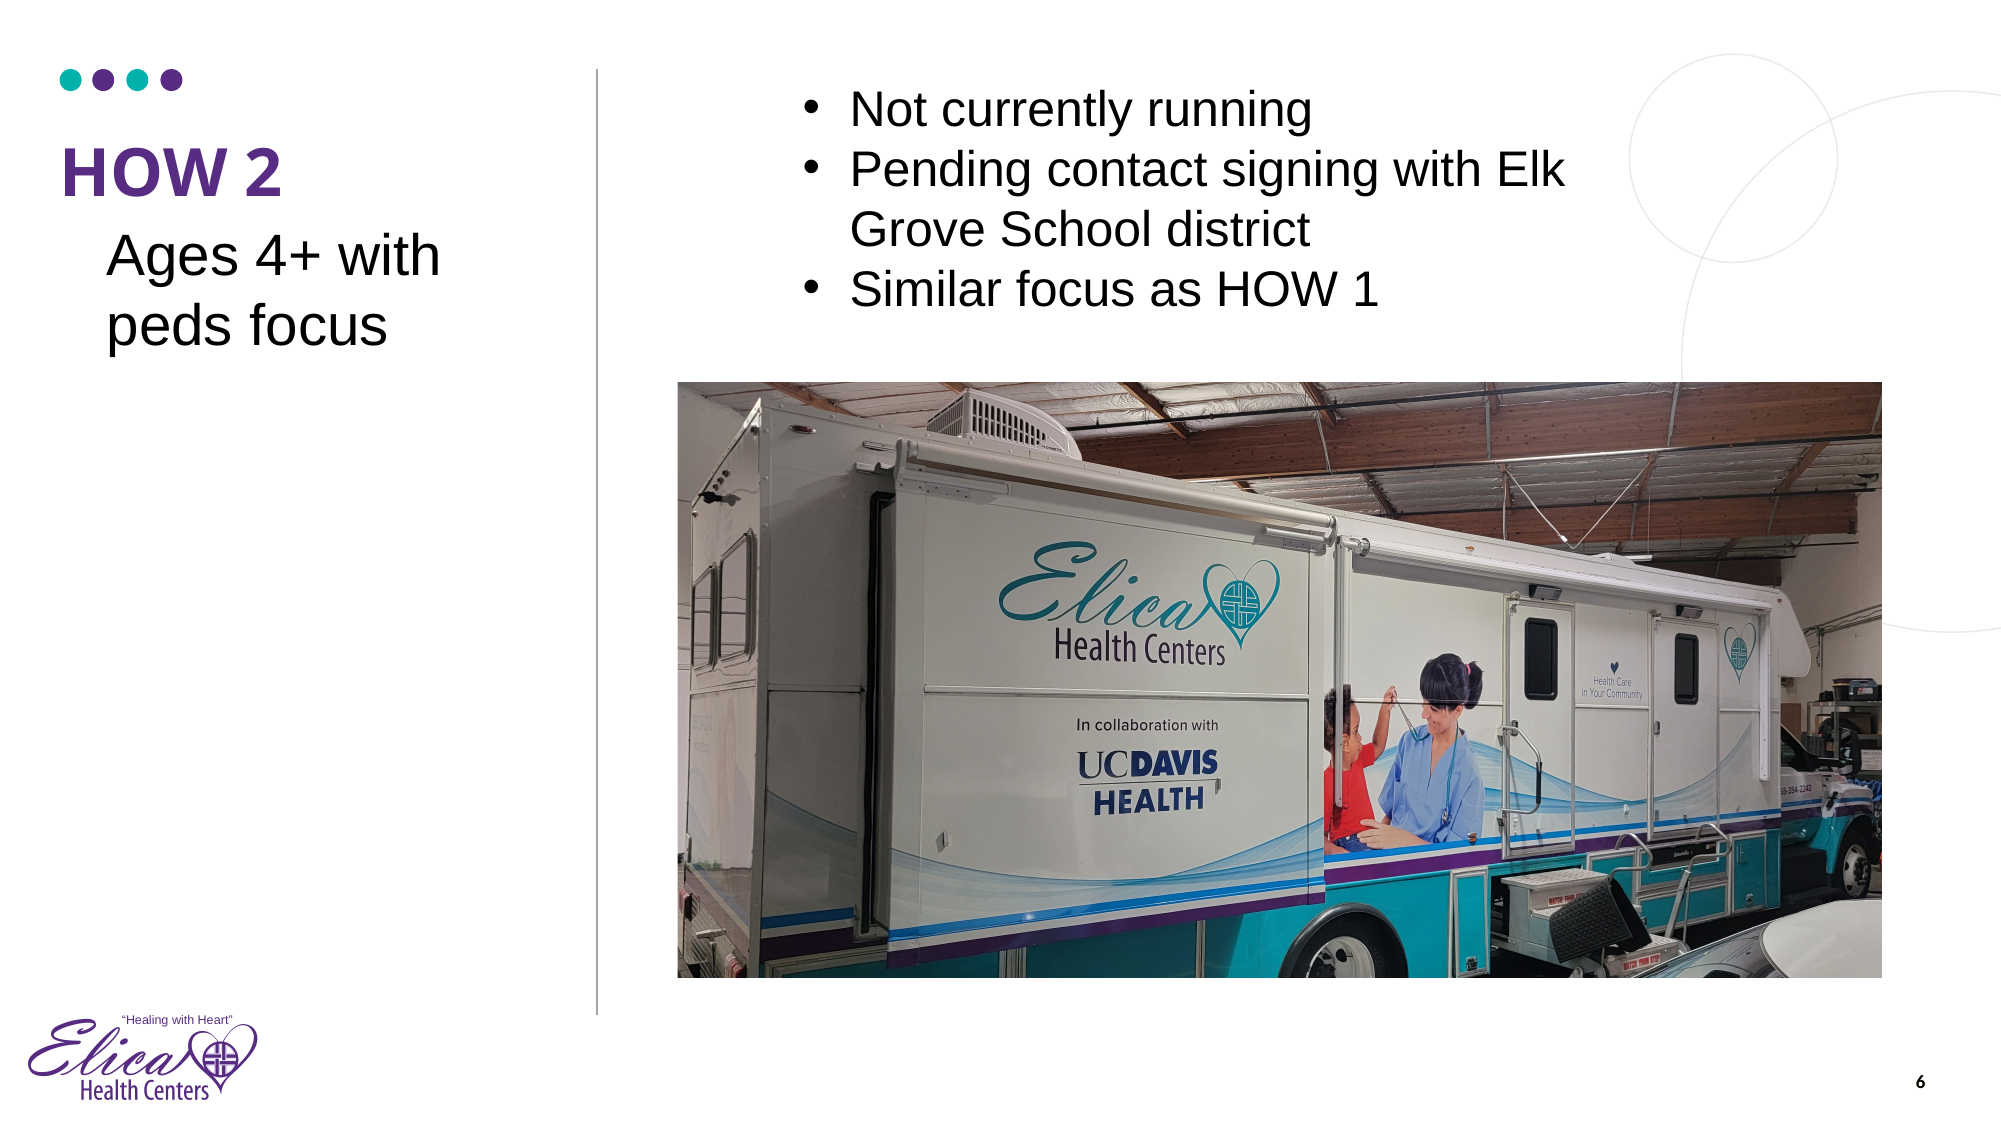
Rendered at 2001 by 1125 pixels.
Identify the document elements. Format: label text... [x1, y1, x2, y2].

title HOW 2 [59, 40, 586, 211]
text_box Ages 4+ with peds focus [72, 209, 597, 388]
text_box Not currently running Pending contact signing with Elk Grove School district Similar focus as HOW 1 [787, 68, 1652, 324]
slide_number 6 [1490, 1060, 1941, 1102]
picture [677, 382, 1883, 978]
picture [24, 1013, 263, 1103]
